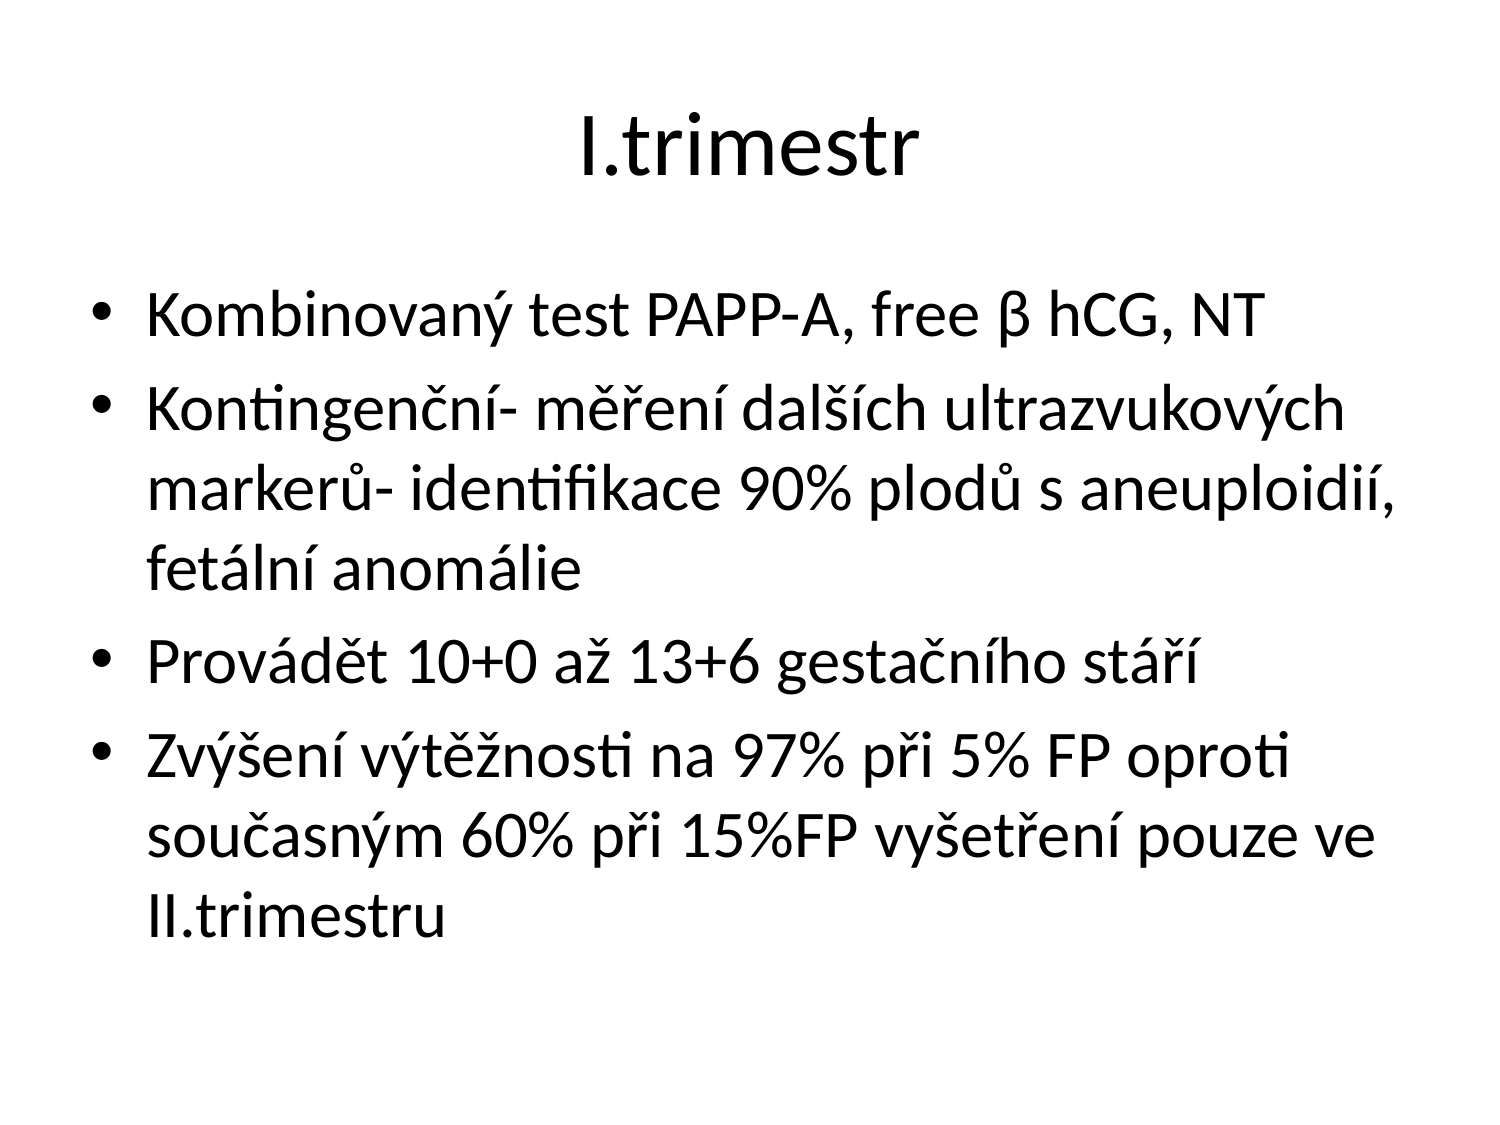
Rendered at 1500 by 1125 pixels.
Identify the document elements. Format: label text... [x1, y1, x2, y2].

title I.trimestr [75, 45, 1425, 233]
list Kombinovaný test PAPP-A, free β hCG, NT Kontingenční- měření dalších ultrazvukových markerů- identifikace 90% plodů s aneuploidií, fetální anomálie Provádět 10+0 až 13+6 gestačního stáří Zvýšení výtěžnosti na 97% při 5% FP oproti současným 60% při 15%FP vyšetření pouze ve II.trimestru [75, 262, 1425, 1005]
